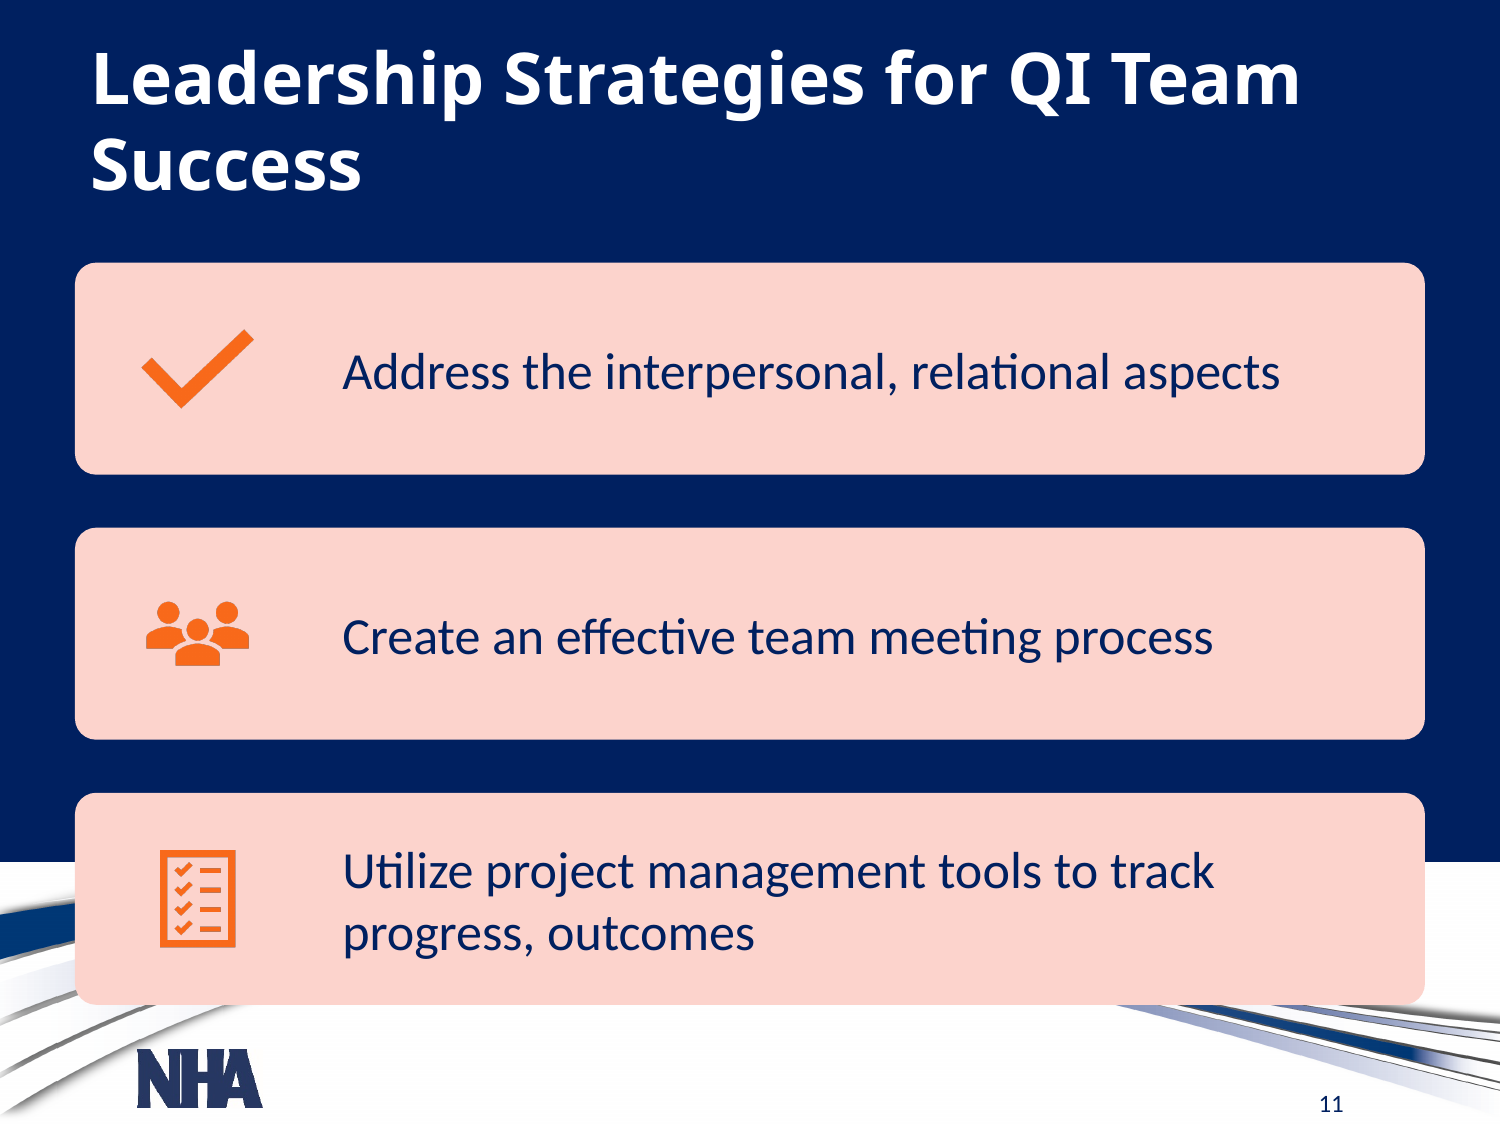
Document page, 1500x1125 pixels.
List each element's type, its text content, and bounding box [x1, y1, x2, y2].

picture [0, 862, 1500, 1125]
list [74, 262, 1426, 1006]
title Leadership Strategies for QI Team Success [75, 24, 1425, 213]
